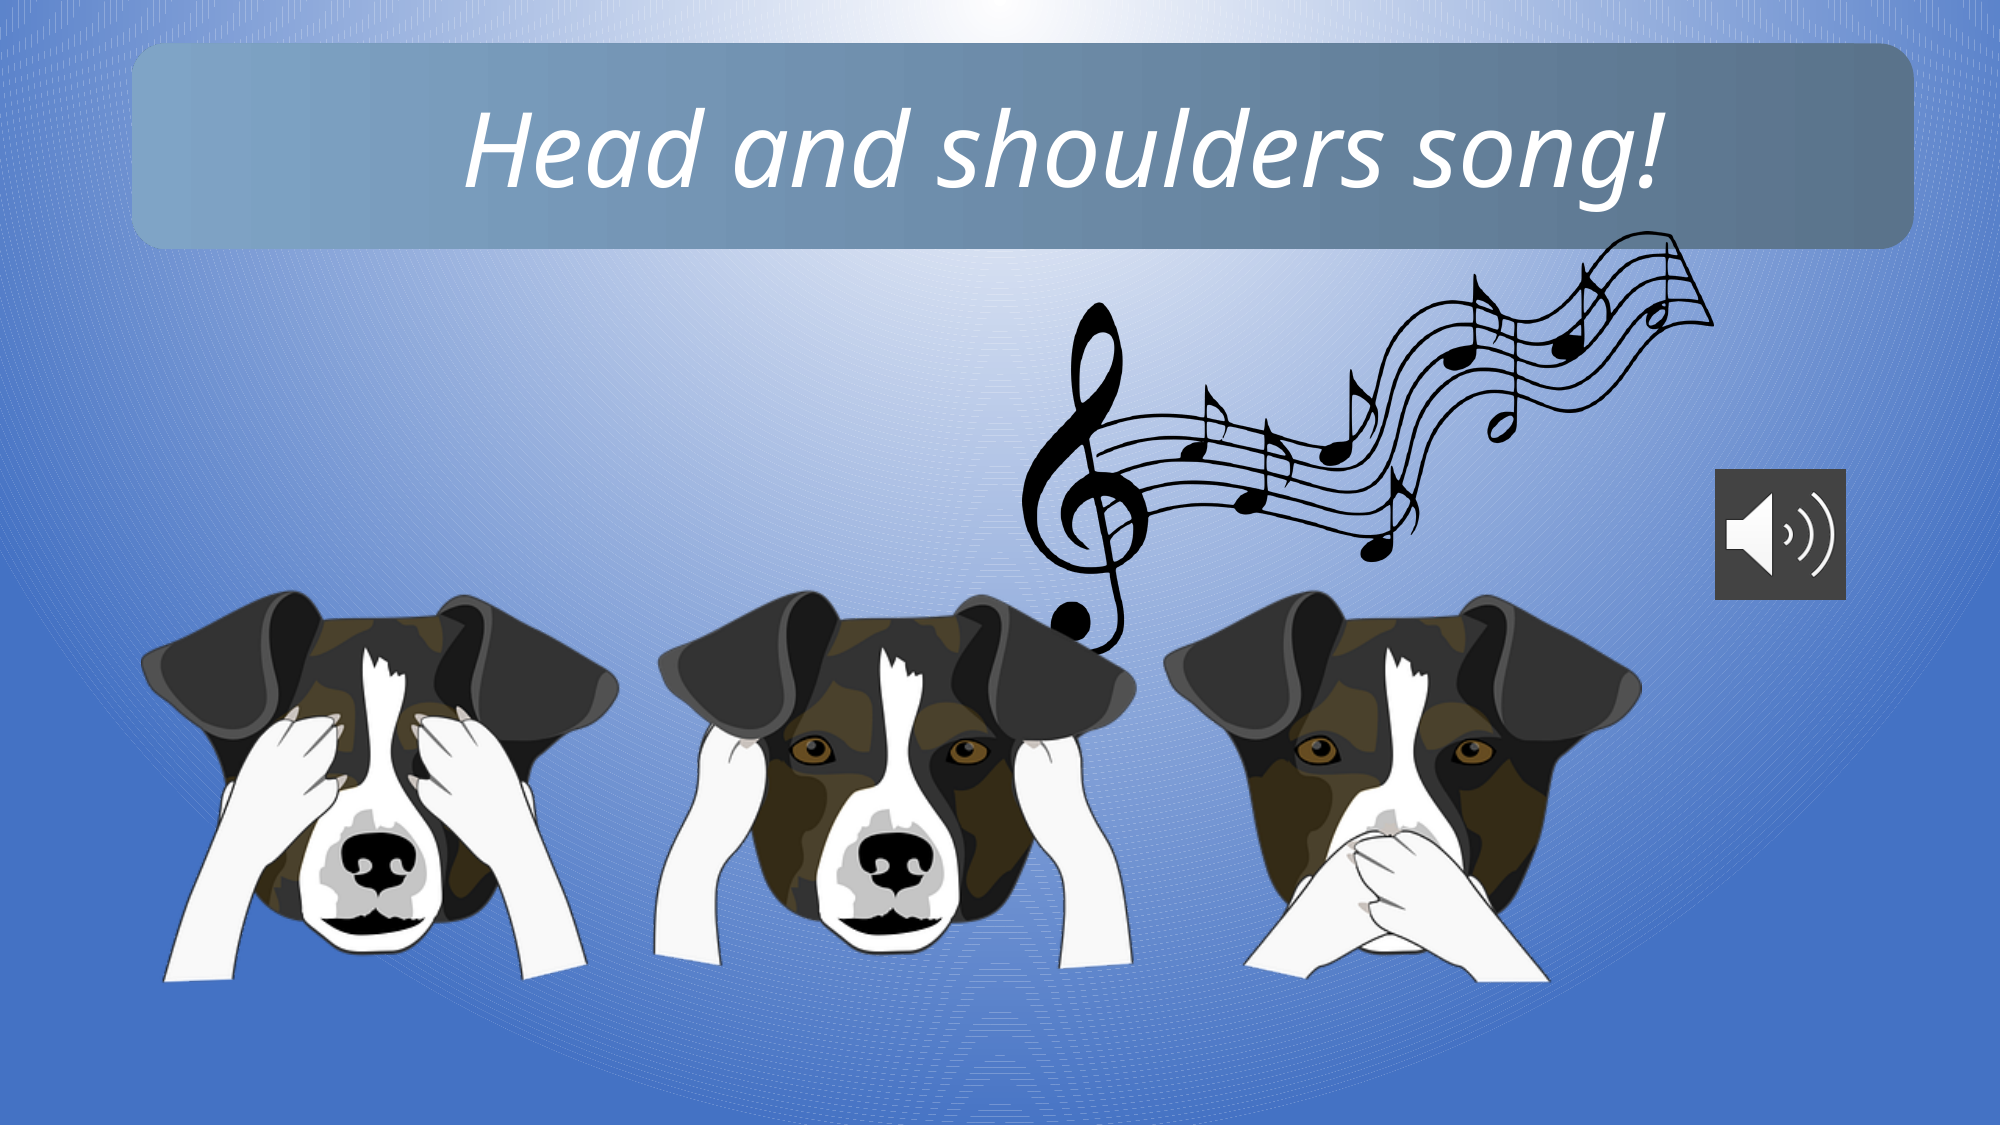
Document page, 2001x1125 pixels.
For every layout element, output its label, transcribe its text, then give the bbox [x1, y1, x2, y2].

picture [141, 231, 1847, 1125]
text_box Head and shoulders song! [130, 42, 1915, 251]
